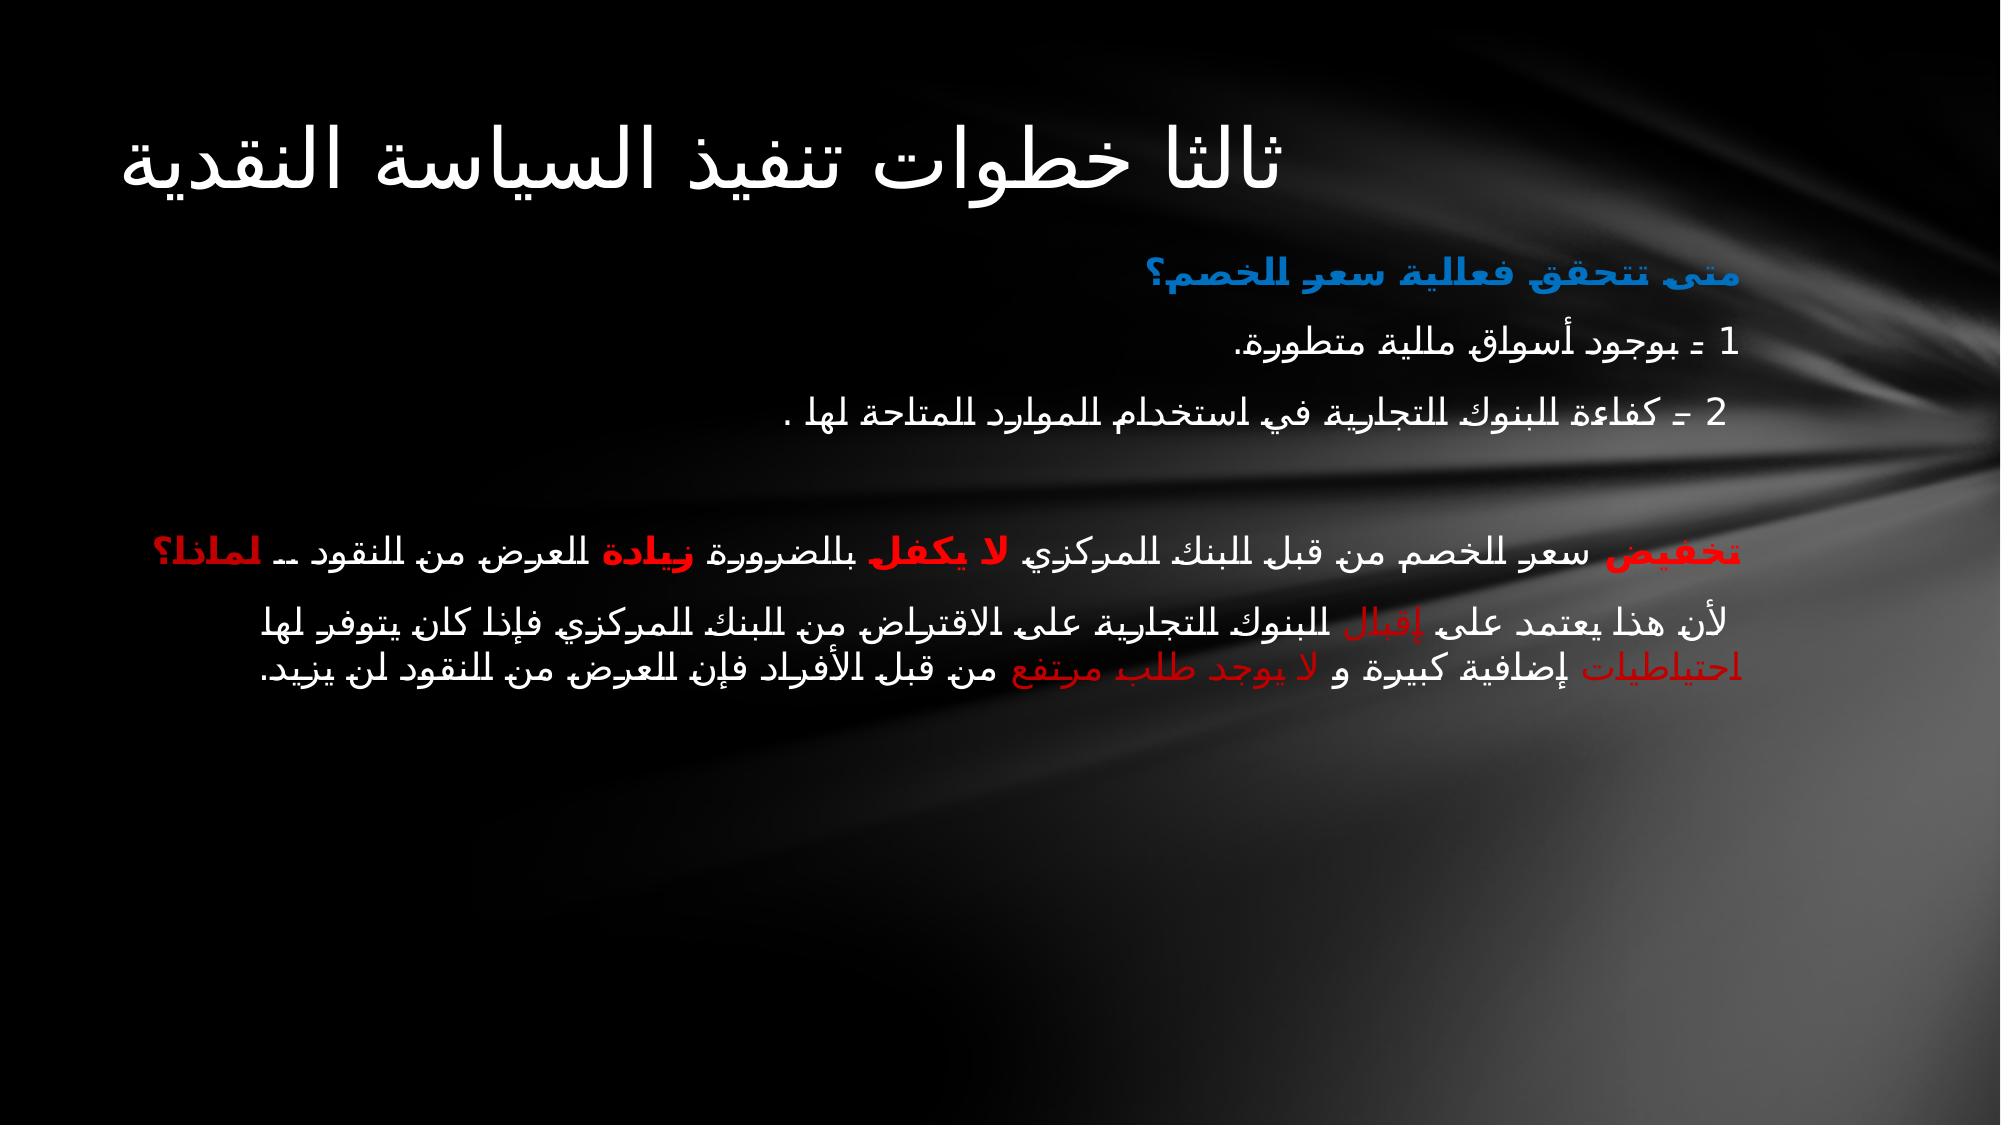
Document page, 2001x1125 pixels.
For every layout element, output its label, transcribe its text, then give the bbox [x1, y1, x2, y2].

list متى تتحقق فعالية سعر الخصم؟ 1 - بوجود أسواق مالية متطورة. 2 – كفاءة البنوك التجارية في استخدام الموارد المتاحة لها . تخفيض سعر الخصم من قبل البنك المركزي لا يكفل بالضرورة زيادة العرض من النقود .. لماذا؟ لأن هذا يعتمد على إقبال البنوك التجارية على الاقتراض من البنك المركزي فإذا كان يتوفر لها احتياطيات إضافية كبيرة و لا يوجد طلب مرتفع من قبل الأفراد فإن العرض من النقود لن يزيد. [77, 239, 1758, 1015]
title ثالثا خطوات تنفيذ السياسة النقدية [77, 37, 1758, 213]
